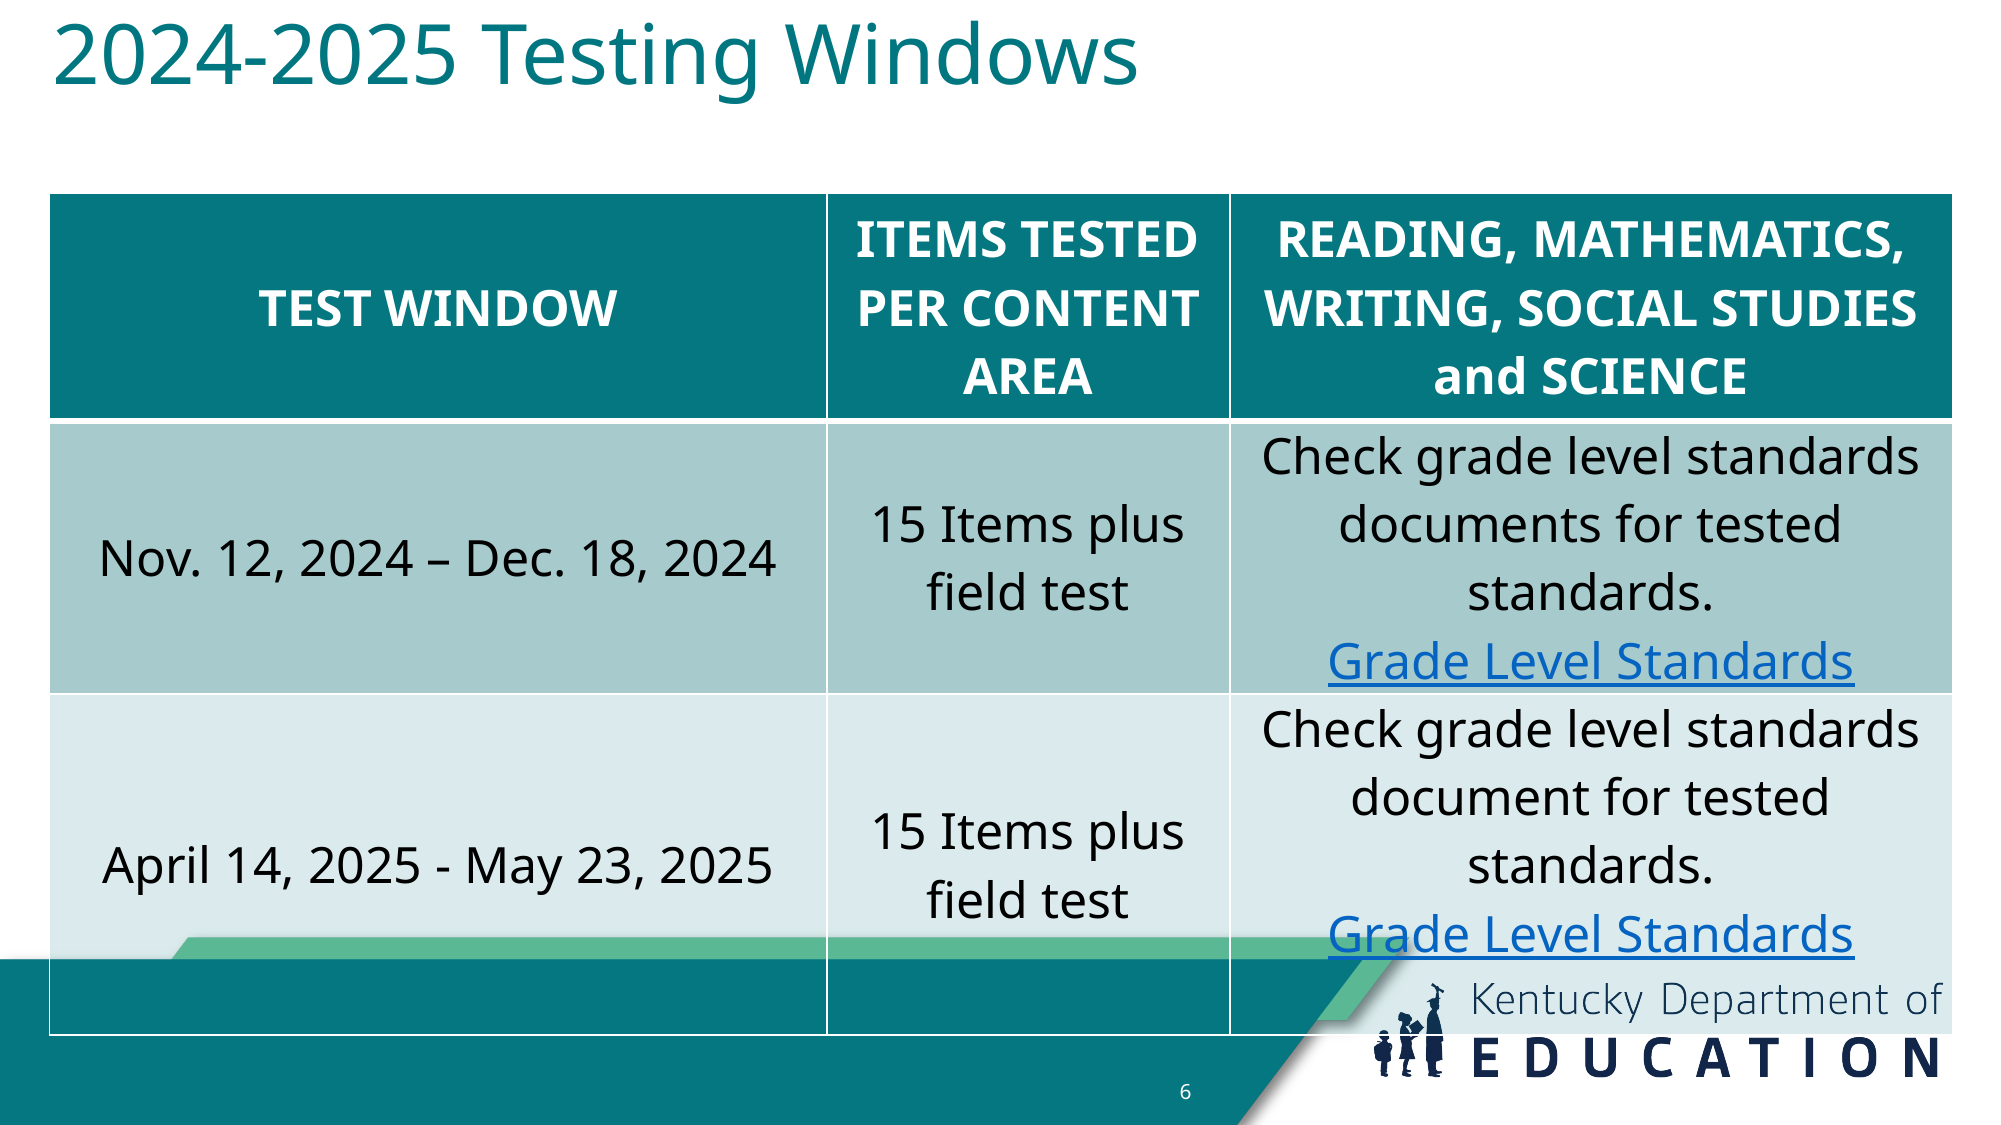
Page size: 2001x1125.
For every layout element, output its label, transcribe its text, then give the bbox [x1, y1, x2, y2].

table_cell Check grade level standards documents for tested standards. Grade Level Standards [1231, 424, 1952, 693]
table_cell Nov. 12, 2024 – Dec. 18, 2024 [50, 424, 826, 693]
picture [0, 0, 2001, 1125]
text_box 6 [756, 1062, 1207, 1123]
table_cell April 14, 2025 - May 23, 2025 [50, 695, 826, 1034]
table_cell Check grade level standards document for tested standards. Grade Level Standards [1231, 695, 1952, 1034]
table_header TEST WINDOW [50, 194, 826, 418]
title 2024-2025 Testing Windows [0, 0, 1411, 116]
table_header READING, MATHEMATICS, WRITING, SOCIAL STUDIES and SCIENCE [1231, 194, 1952, 418]
table_cell 15 Items plus field test [828, 424, 1229, 693]
table_cell 15 Items plus field test [828, 695, 1229, 1034]
table_header ITEMS TESTED PER CONTENT AREA [828, 194, 1229, 418]
